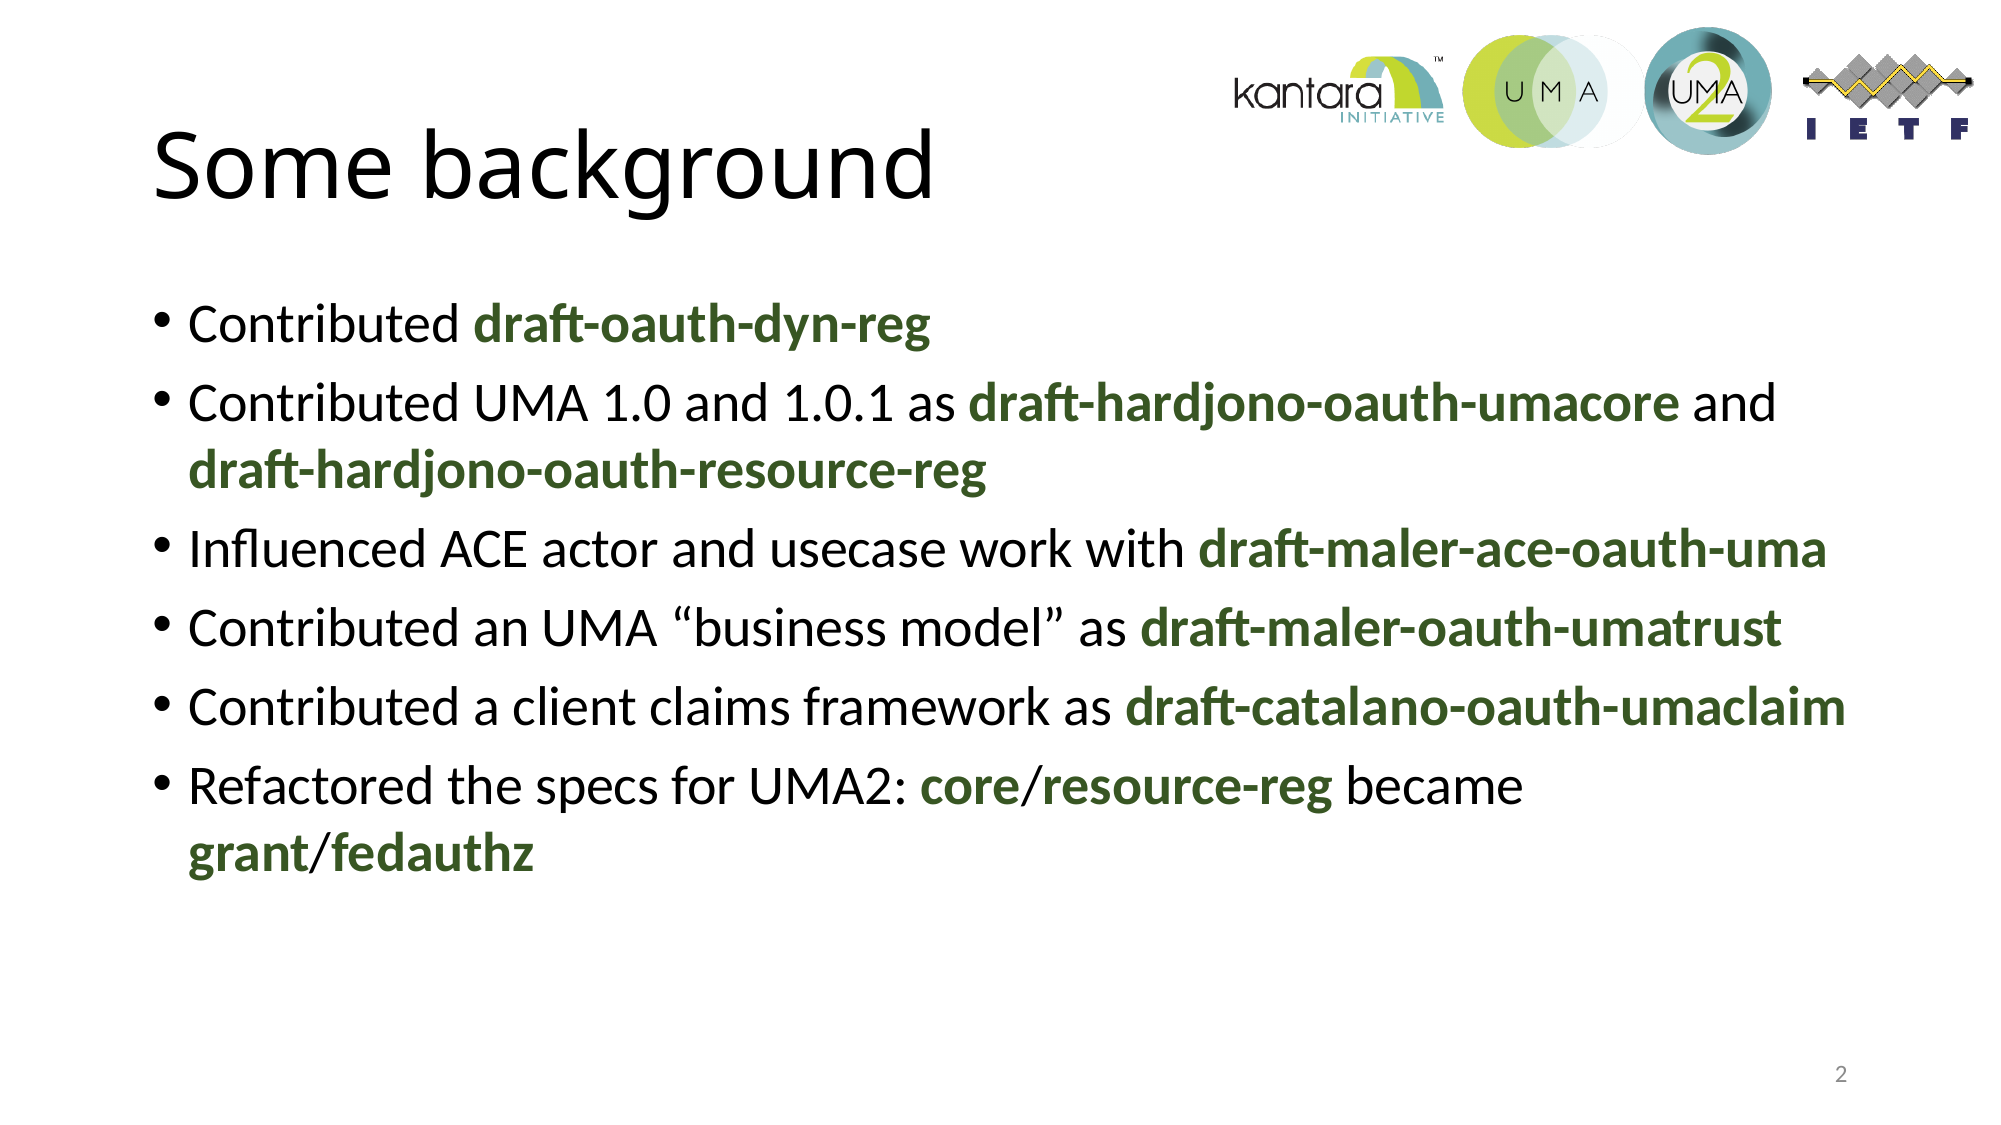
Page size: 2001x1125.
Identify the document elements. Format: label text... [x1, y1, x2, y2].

title Some background [137, 59, 1863, 278]
picture [1224, 46, 1453, 135]
slide_number 2 [1412, 1042, 1863, 1103]
picture [1793, 42, 1982, 150]
picture [1462, 25, 1773, 156]
list Contributed draft-oauth-dyn-reg Contributed UMA 1.0 and 1.0.1 as draft-hardjono-oauth-umacore and draft-hardjono-oauth-resource-reg Influenced ACE actor and usecase work with draft-maler-ace-oauth-uma Contributed an UMA “business model” as draft-maler-oauth-umatrust Contributed a client claims framework as draft-catalano-oauth-umaclaim Refactored the specs for UMA2: core/resource-reg became grant/fedauthz [137, 278, 1863, 1066]
